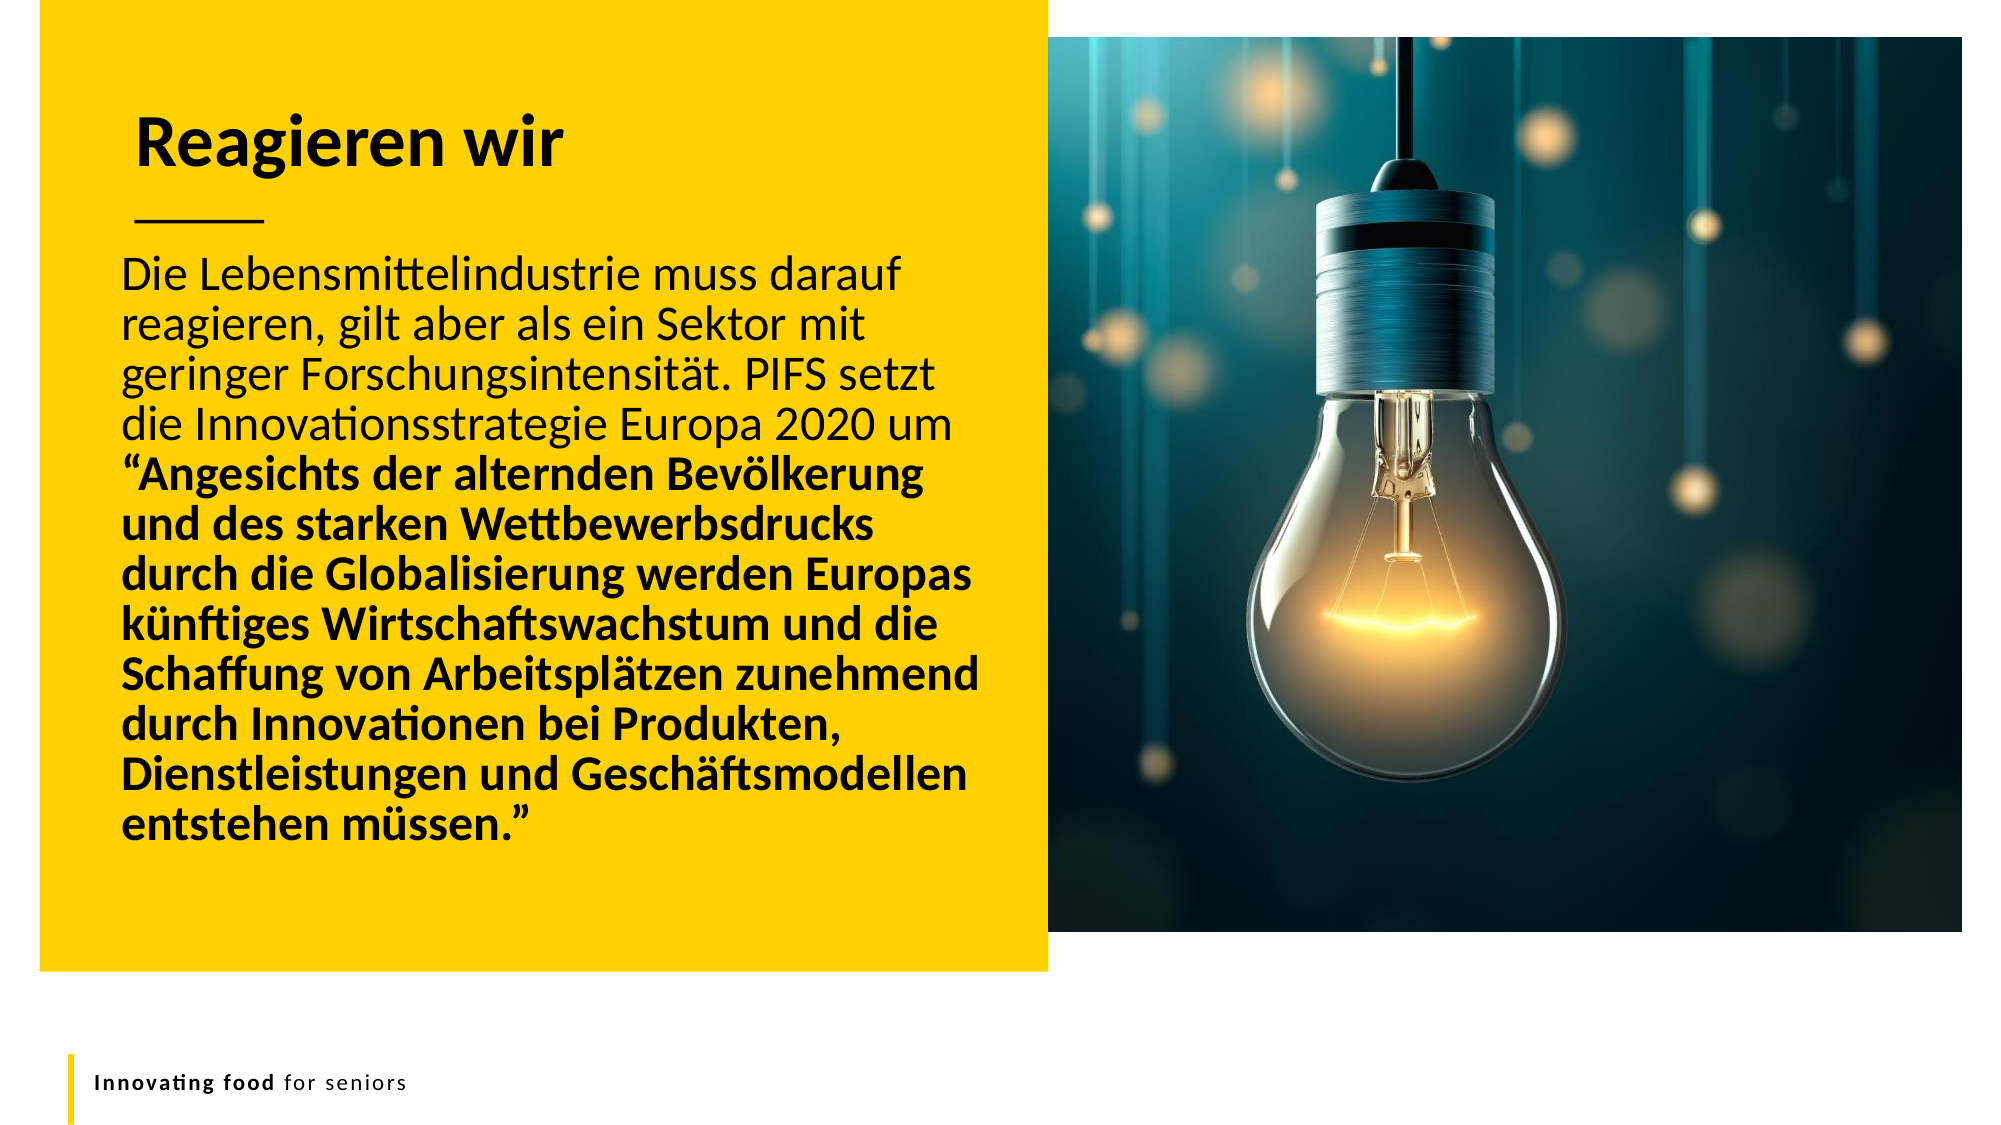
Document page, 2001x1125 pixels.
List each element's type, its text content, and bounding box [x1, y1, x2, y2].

list Die Lebensmittelindustrie muss darauf reagieren, gilt aber als ein Sektor mit geringer Forschungsintensität. PIFS setzt die Innovationsstrategie Europa 2020 um “Angesichts der alternden Bevölkerung und des starken Wettbewerbsdrucks durch die Globalisierung werden Europas künftiges Wirtschaftswachstum und die Schaffung von Arbeitsplätzen zunehmend durch Innovationen bei Produkten, Dienstleistungen und Geschäftsmodellen entstehen müssen.” [65, 245, 1000, 880]
picture [1048, 37, 1962, 932]
list Reagieren wir [120, 105, 1000, 201]
